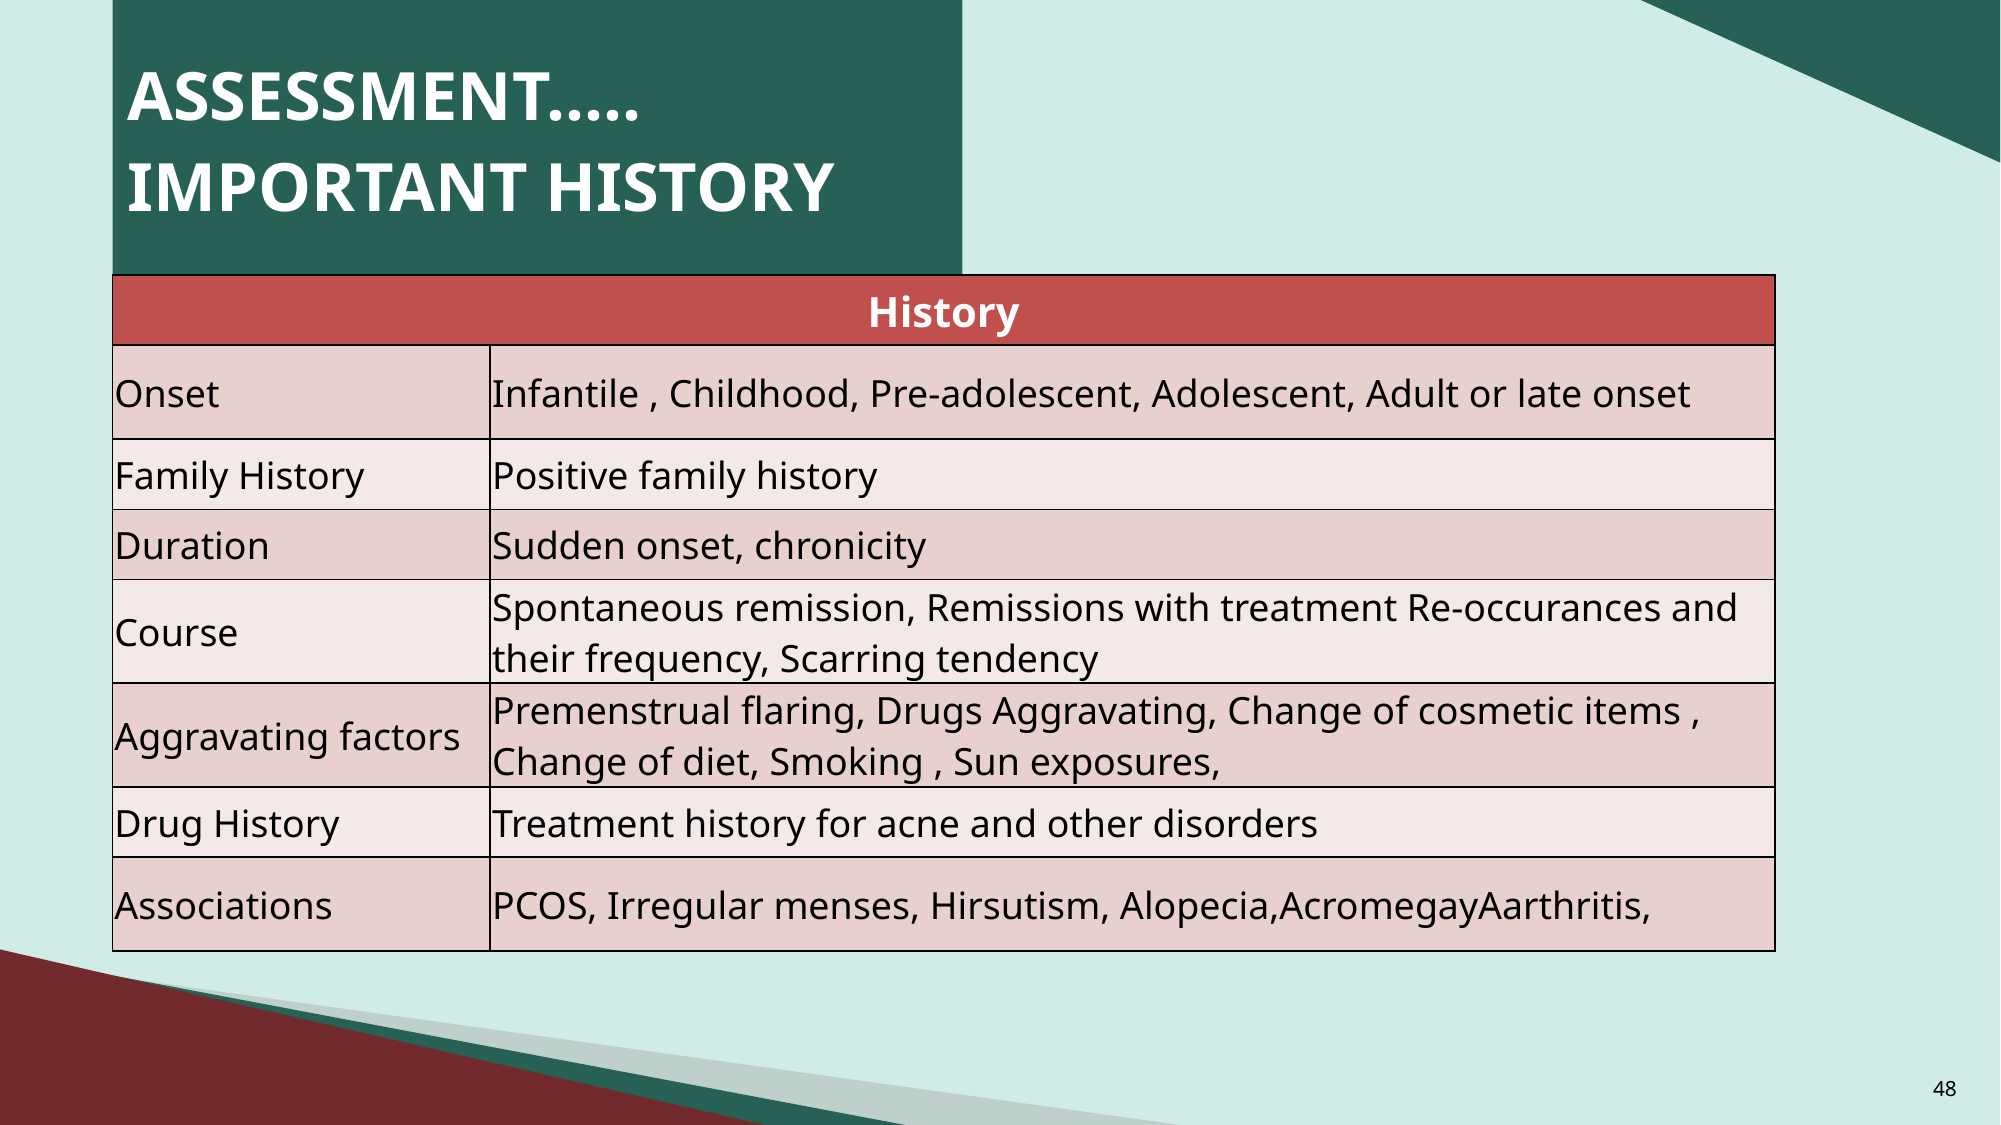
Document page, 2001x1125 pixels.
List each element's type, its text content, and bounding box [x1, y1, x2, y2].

table_cell Drug History [113, 788, 489, 856]
table_cell Associations [113, 858, 489, 950]
table_cell Sudden onset, chronicity [491, 510, 1774, 579]
table_cell PCOS, Irregular menses, Hirsutism, Alopecia,AcromegayAarthritis, [491, 858, 1774, 950]
table_cell Family History [113, 440, 489, 509]
table_cell Aggravating factors [113, 684, 489, 786]
table_cell Premenstrual flaring, Drugs Aggravating, Change of cosmetic items , Change of diet, Smoking , Sun exposures, [491, 684, 1774, 786]
slide_number 48 [1891, 1051, 1972, 1112]
table_cell Infantile , Childhood, Pre-adolescent, Adolescent, Adult or late onset [491, 346, 1774, 438]
table_cell Onset [113, 346, 489, 438]
table_cell Positive family history [491, 440, 1774, 509]
table_cell Duration [113, 510, 489, 579]
table_header History [113, 276, 1774, 344]
title ASSESSMENT….. IMPORTANT HISTORY [112, 37, 975, 243]
text_box [108, 0, 967, 279]
table_cell Spontaneous remission, Remissions with treatment Re-occurances and their frequency, Scarring tendency [491, 580, 1774, 682]
table_cell Treatment history for acne and other disorders [491, 788, 1774, 856]
table_cell Course [113, 580, 489, 682]
